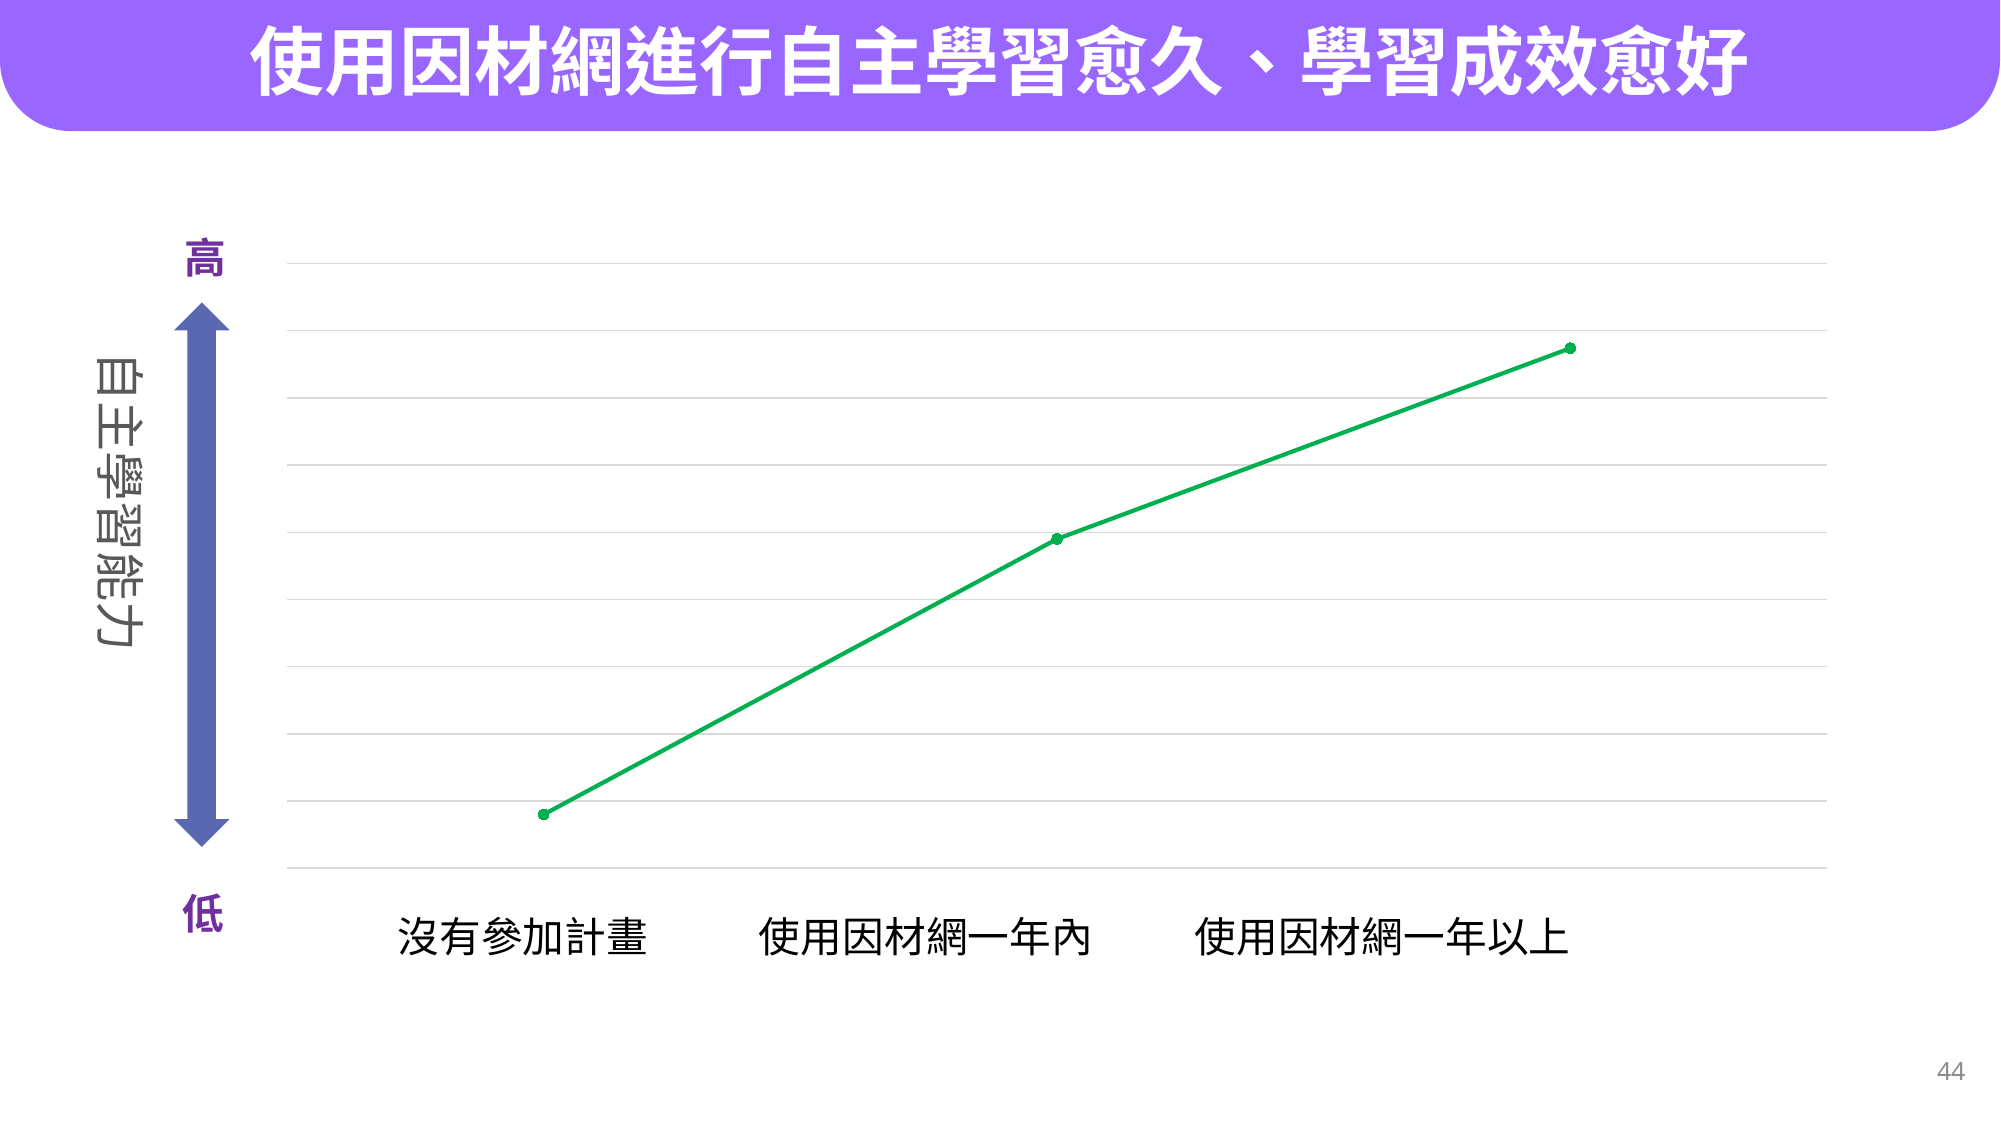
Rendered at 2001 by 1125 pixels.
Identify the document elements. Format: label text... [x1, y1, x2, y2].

slide_number 44 [1875, 1042, 1981, 1103]
title 使用因材網進行自主學習愈久、學習成效愈好 [137, 9, 1863, 122]
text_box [72, 161, 1875, 1103]
